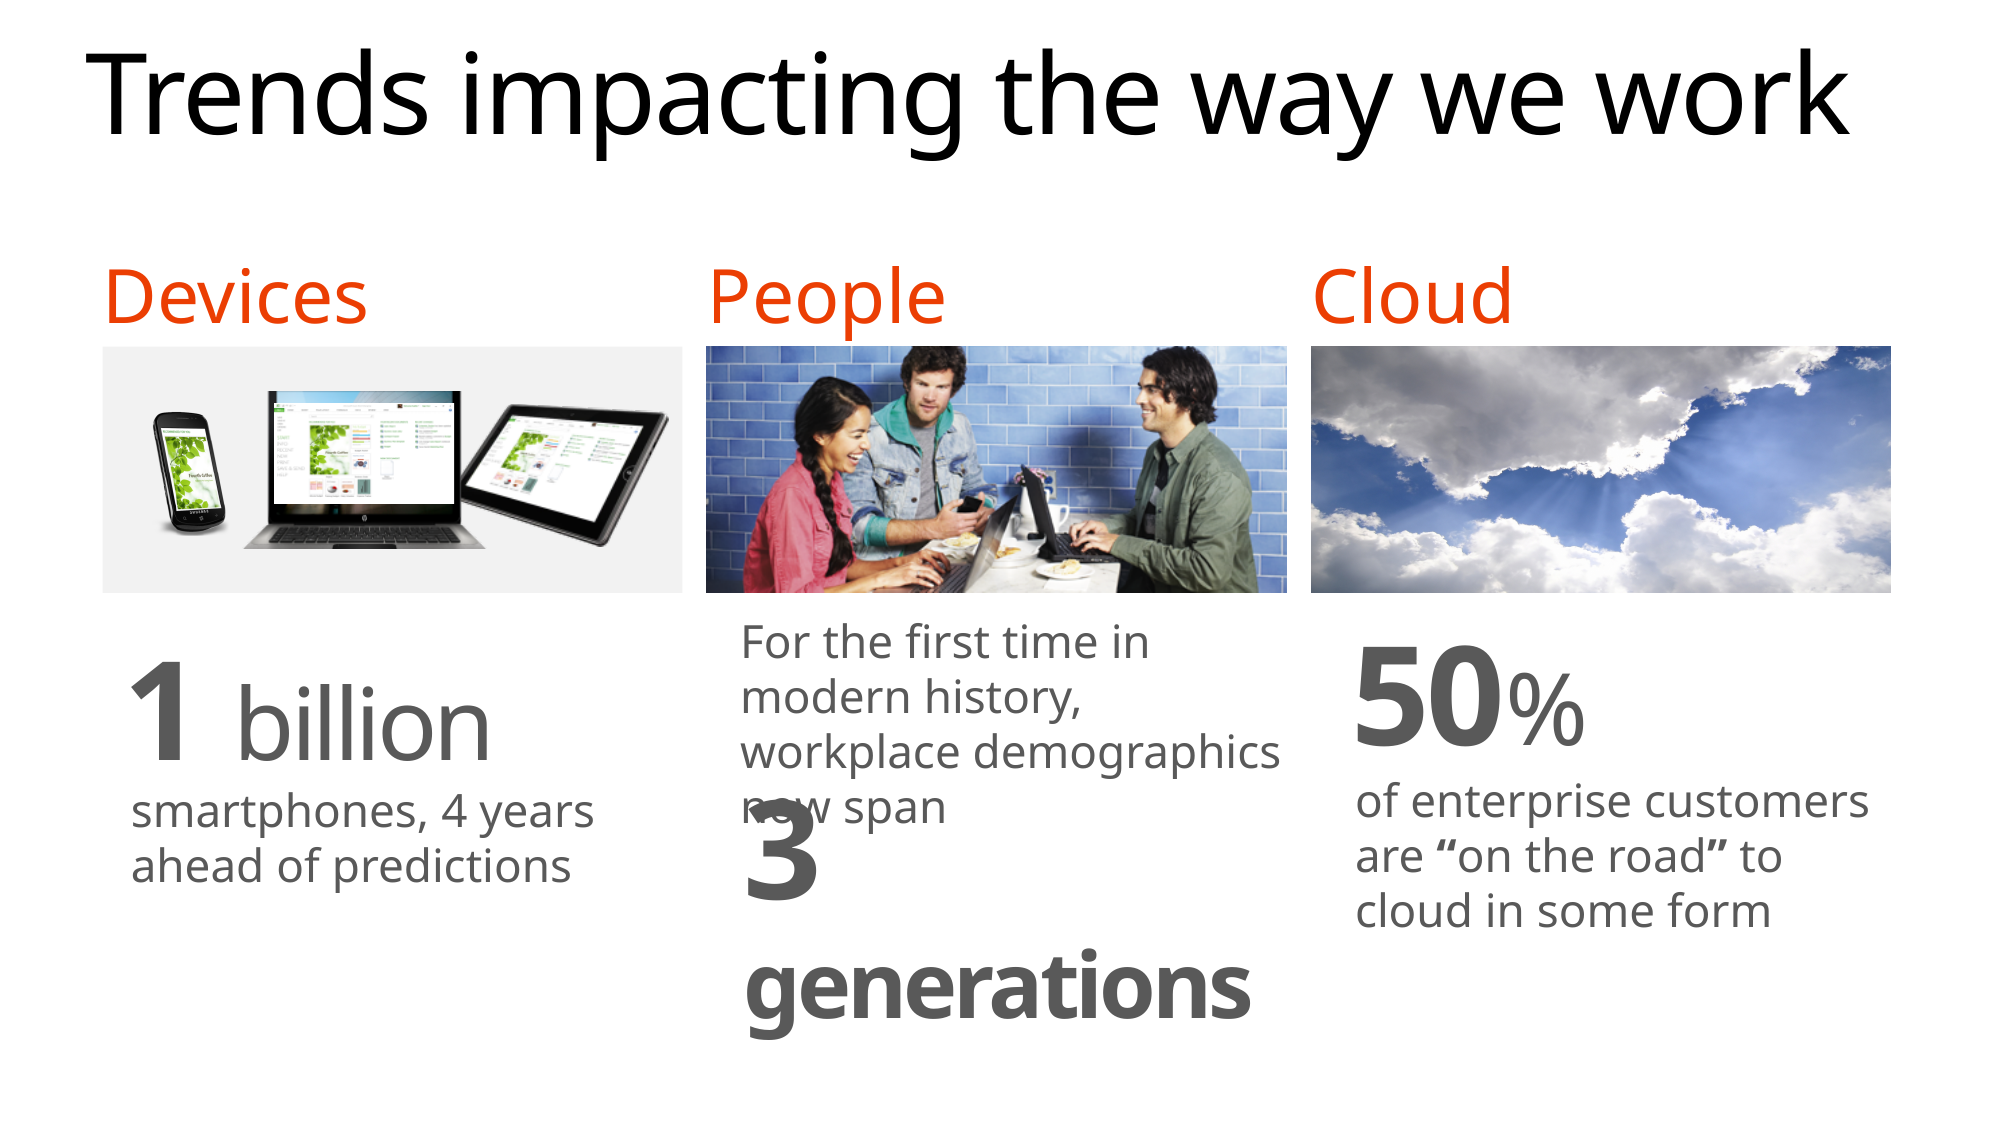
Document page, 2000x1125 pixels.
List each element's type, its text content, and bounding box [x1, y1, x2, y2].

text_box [93, 248, 683, 894]
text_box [706, 248, 1287, 929]
title Trends impacting the way we work [85, 37, 1914, 161]
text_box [1310, 248, 1892, 939]
